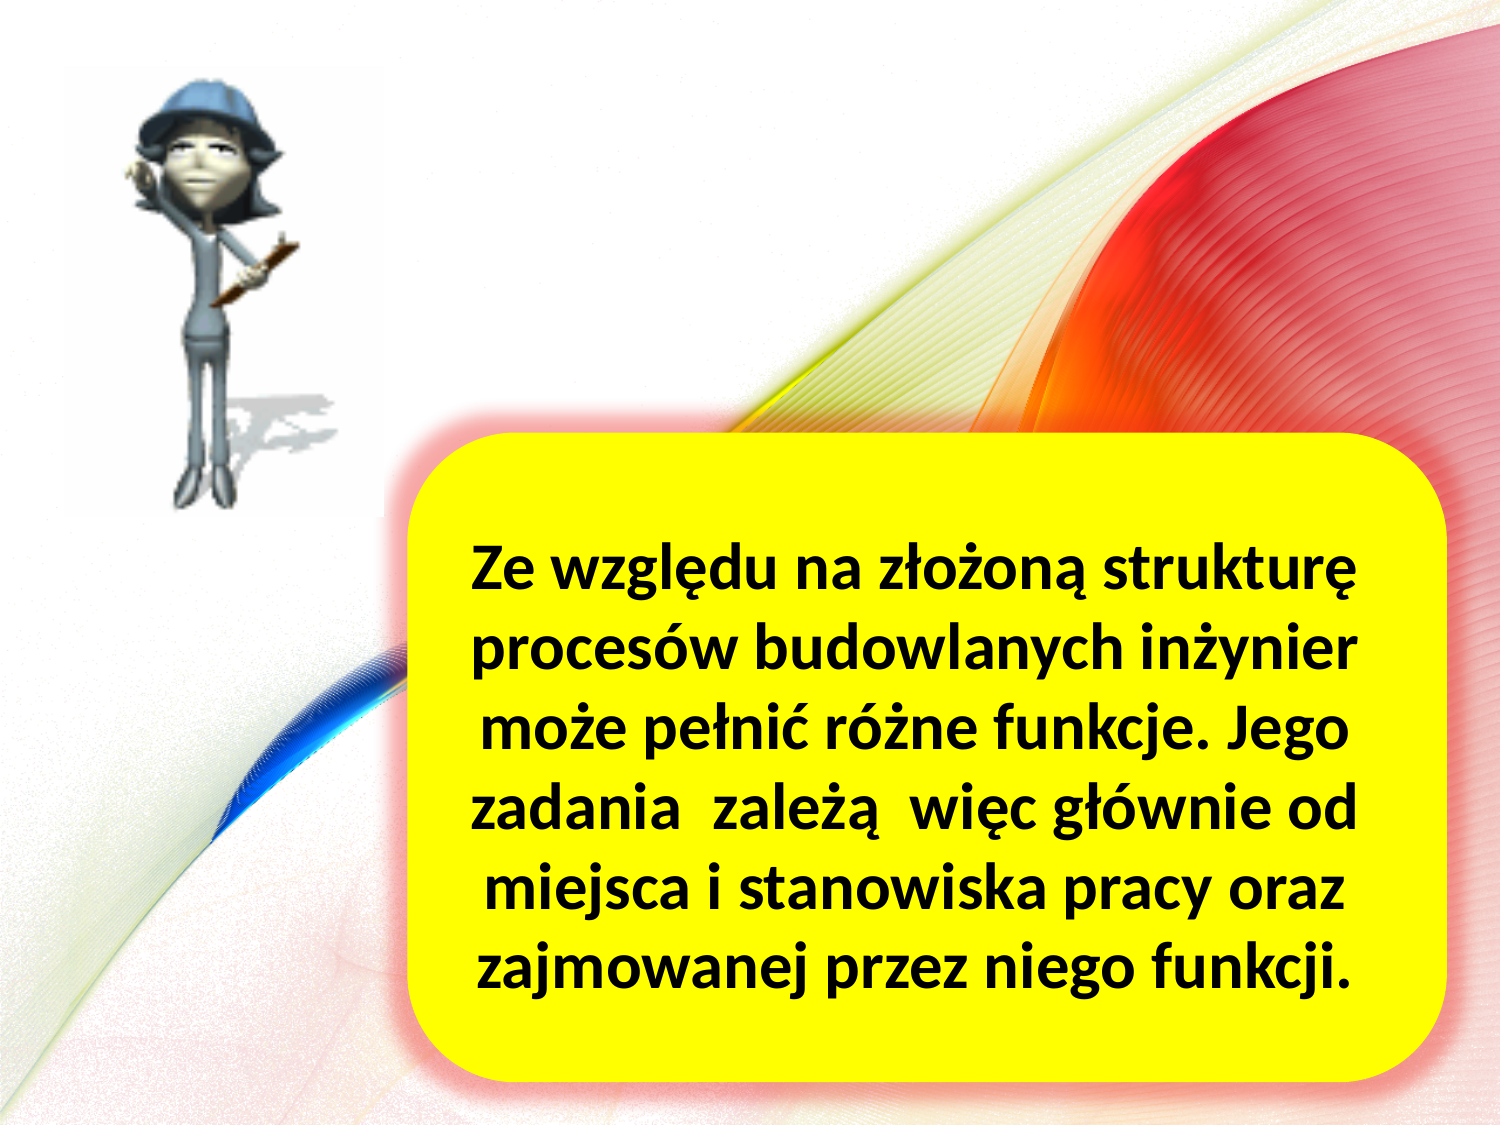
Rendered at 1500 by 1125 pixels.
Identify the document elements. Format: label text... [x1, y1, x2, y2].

text_box [405, 430, 1449, 1085]
picture [0, 0, 1500, 1125]
text_box Ze względu na złożoną strukturę procesów budowlanych inżynier może pełnić różne funkcje. Jego zadania zależą więc głównie od miejsca i stanowiska pracy oraz zajmowanej przez niego funkcji. [419, 515, 1412, 1010]
